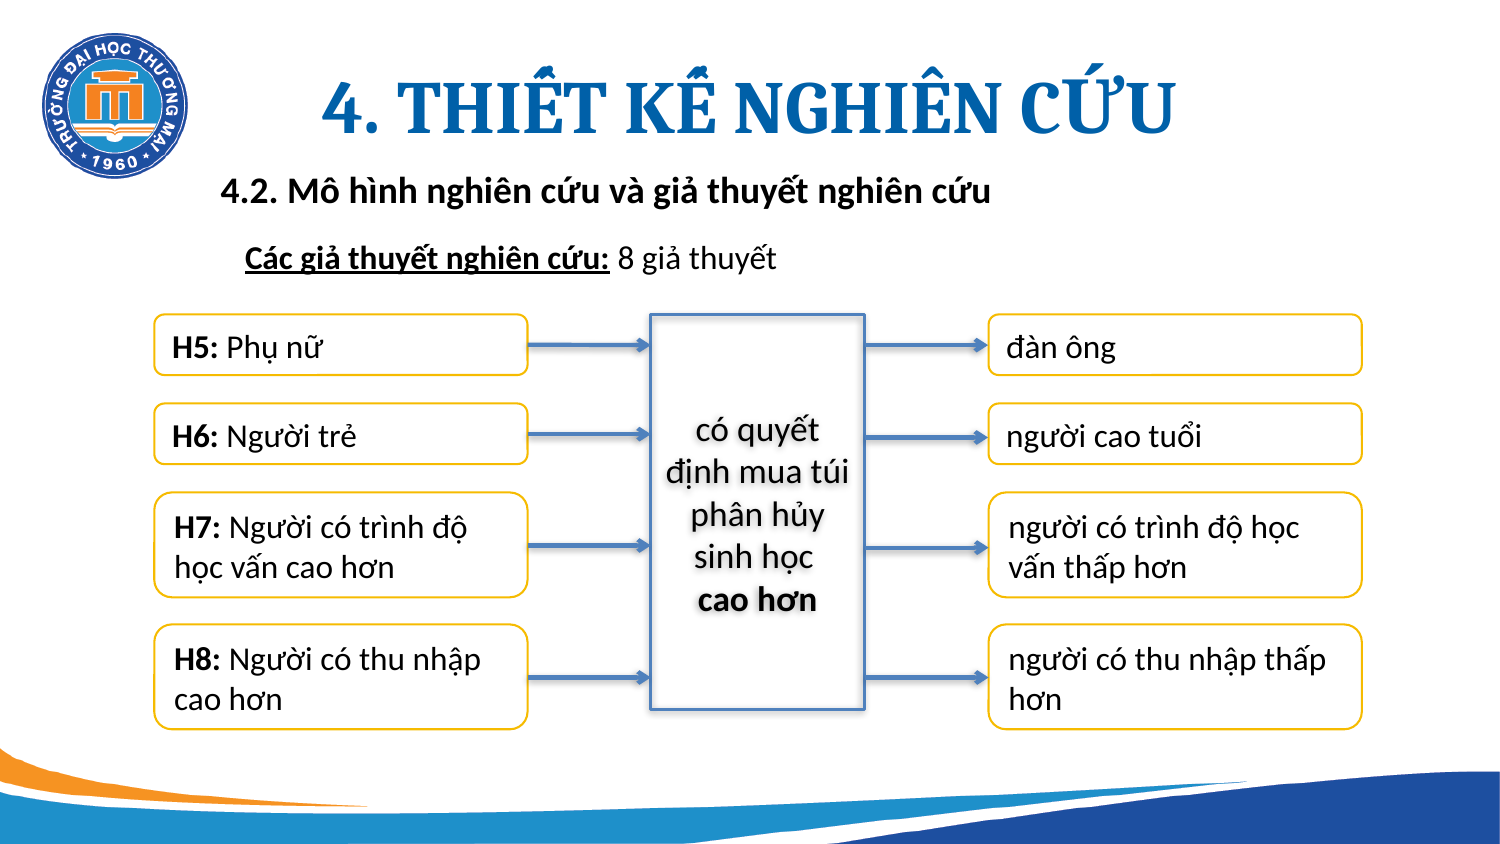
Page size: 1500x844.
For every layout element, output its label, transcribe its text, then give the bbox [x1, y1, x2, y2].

title 4. THIẾT KẾ NGHIÊN CỨU [75, 33, 1425, 175]
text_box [154, 314, 1363, 731]
picture [0, 0, 1500, 844]
text_box 4.2. Mô hình nghiên cứu và giả thuyết nghiên cứu [205, 158, 1064, 219]
text_box Các giả thuyết nghiên cứu: 8 giả thuyết [230, 228, 937, 284]
